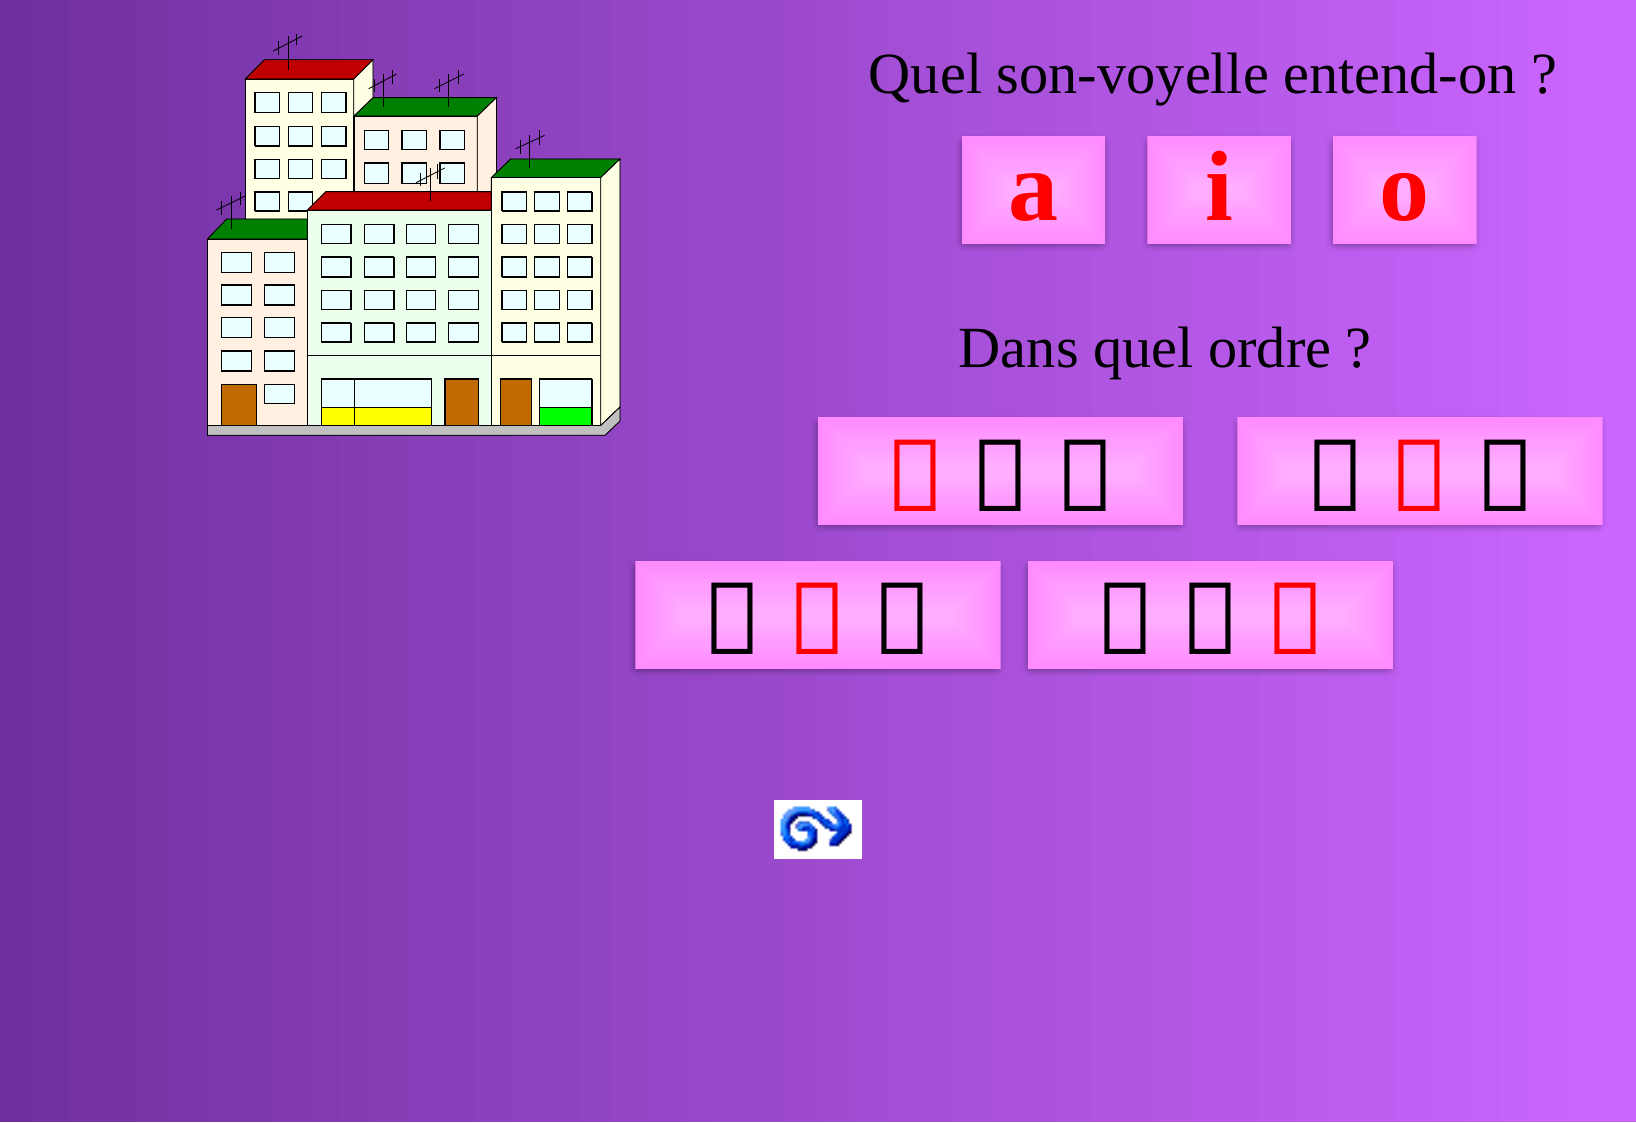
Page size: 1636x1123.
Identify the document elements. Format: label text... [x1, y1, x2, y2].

text_box    [817, 417, 1184, 526]
text_box    [1027, 561, 1393, 669]
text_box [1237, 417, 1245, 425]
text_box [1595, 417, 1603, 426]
text_box [1145, 133, 1294, 252]
text_box [1235, 415, 1605, 534]
text_box i [1282, 135, 1292, 145]
text_box o [1332, 135, 1477, 244]
text_box [0, 0, 1636, 1123]
text_box i [1147, 135, 1157, 144]
picture [206, 33, 622, 437]
text_box    [635, 561, 1001, 669]
text_box a [961, 135, 1106, 244]
picture [774, 800, 862, 859]
text_box Quel son-voyelle entend-on ? [817, 27, 1609, 113]
text_box Dans quel ordre ? [817, 301, 1513, 387]
